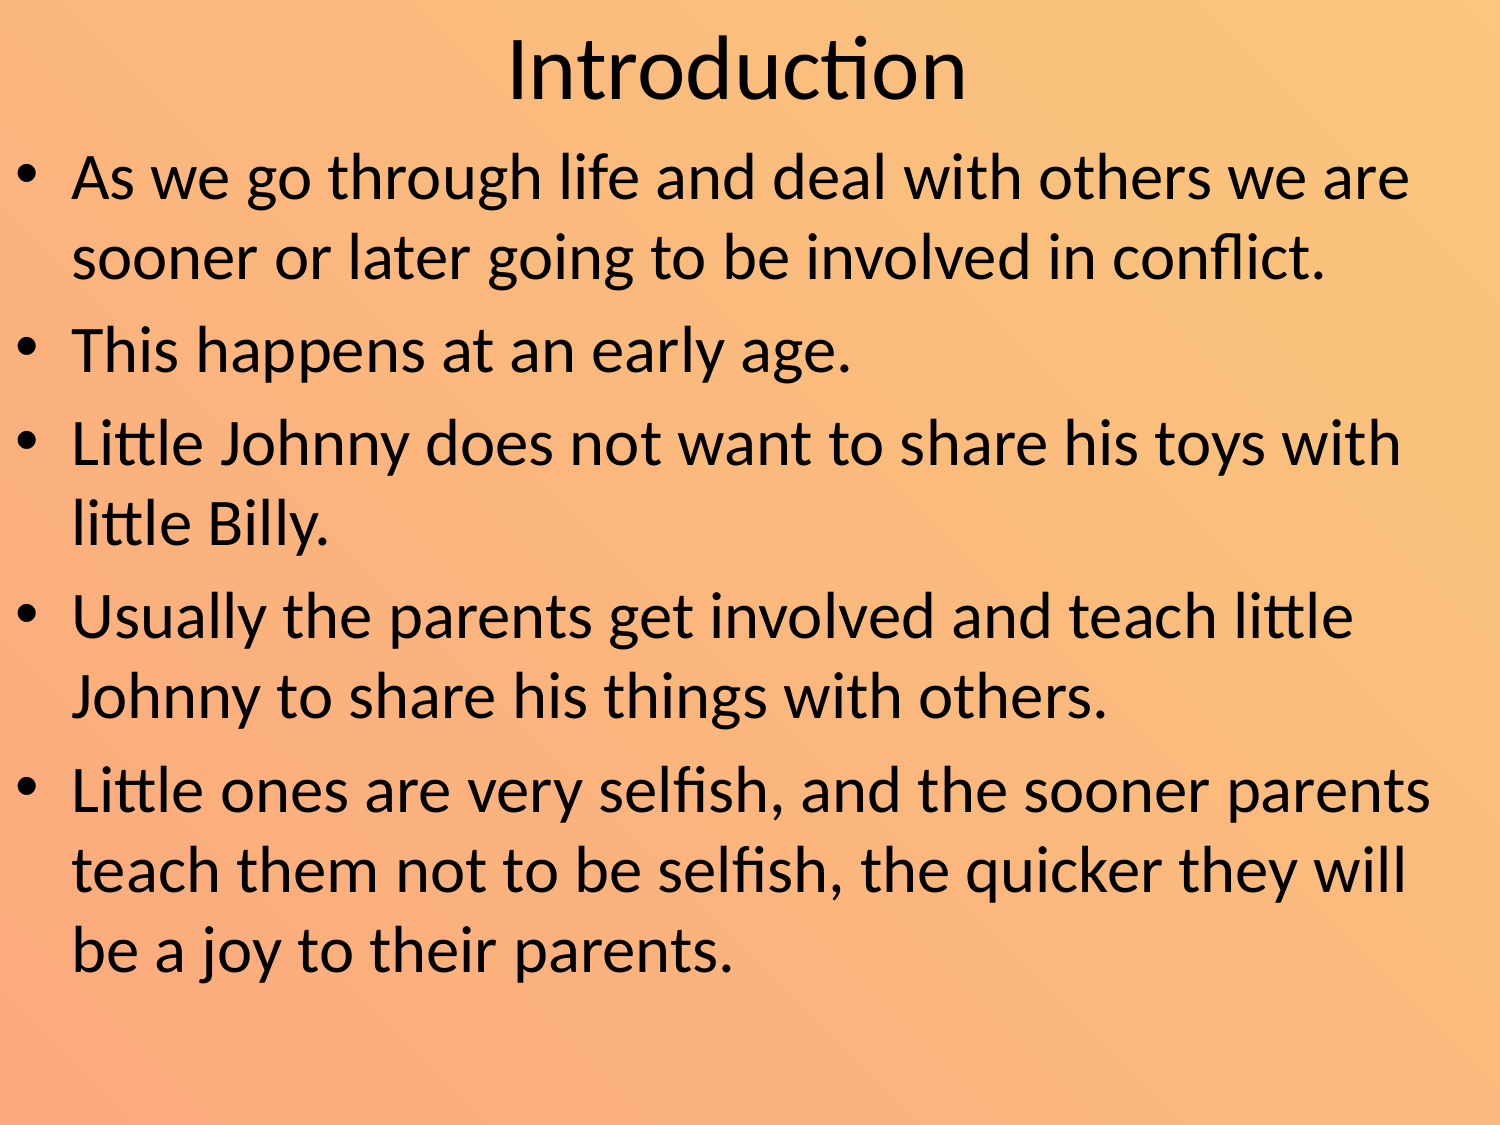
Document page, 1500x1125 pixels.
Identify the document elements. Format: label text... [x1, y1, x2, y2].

list As we go through life and deal with others we are sooner or later going to be involved in conflict. This happens at an early age. Little Johnny does not want to share his toys with little Billy. Usually the parents get involved and teach little Johnny to share his things with others. Little ones are very selfish, and the sooner parents teach them not to be selfish, the quicker they will be a joy to their parents. [0, 125, 1500, 1113]
title Introduction [62, 0, 1413, 125]
